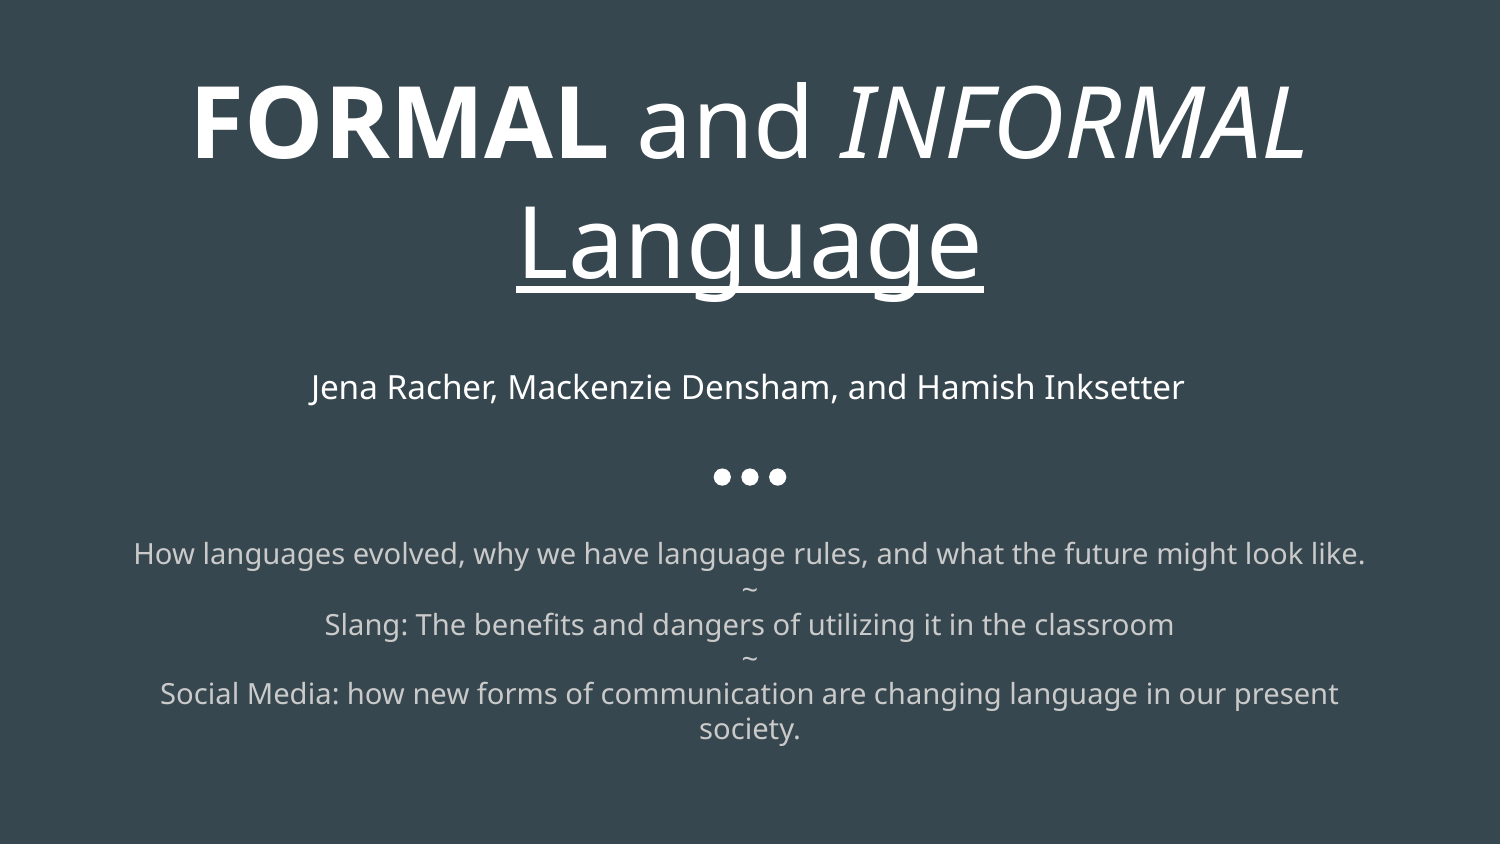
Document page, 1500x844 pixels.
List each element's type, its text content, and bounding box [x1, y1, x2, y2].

title FORMAL and INFORMAL Language [57, 43, 1443, 314]
text_box Jena Racher, Mackenzie Densham, and Hamish Inksetter [149, 351, 1348, 492]
subtitle How languages evolved, why we have language rules, and what the future might look like. ~ Slang: The benefits and dangers of utilizing it in the classroom ~ Social Media: how new forms of communication are changing language in our present society. [110, 520, 1390, 760]
